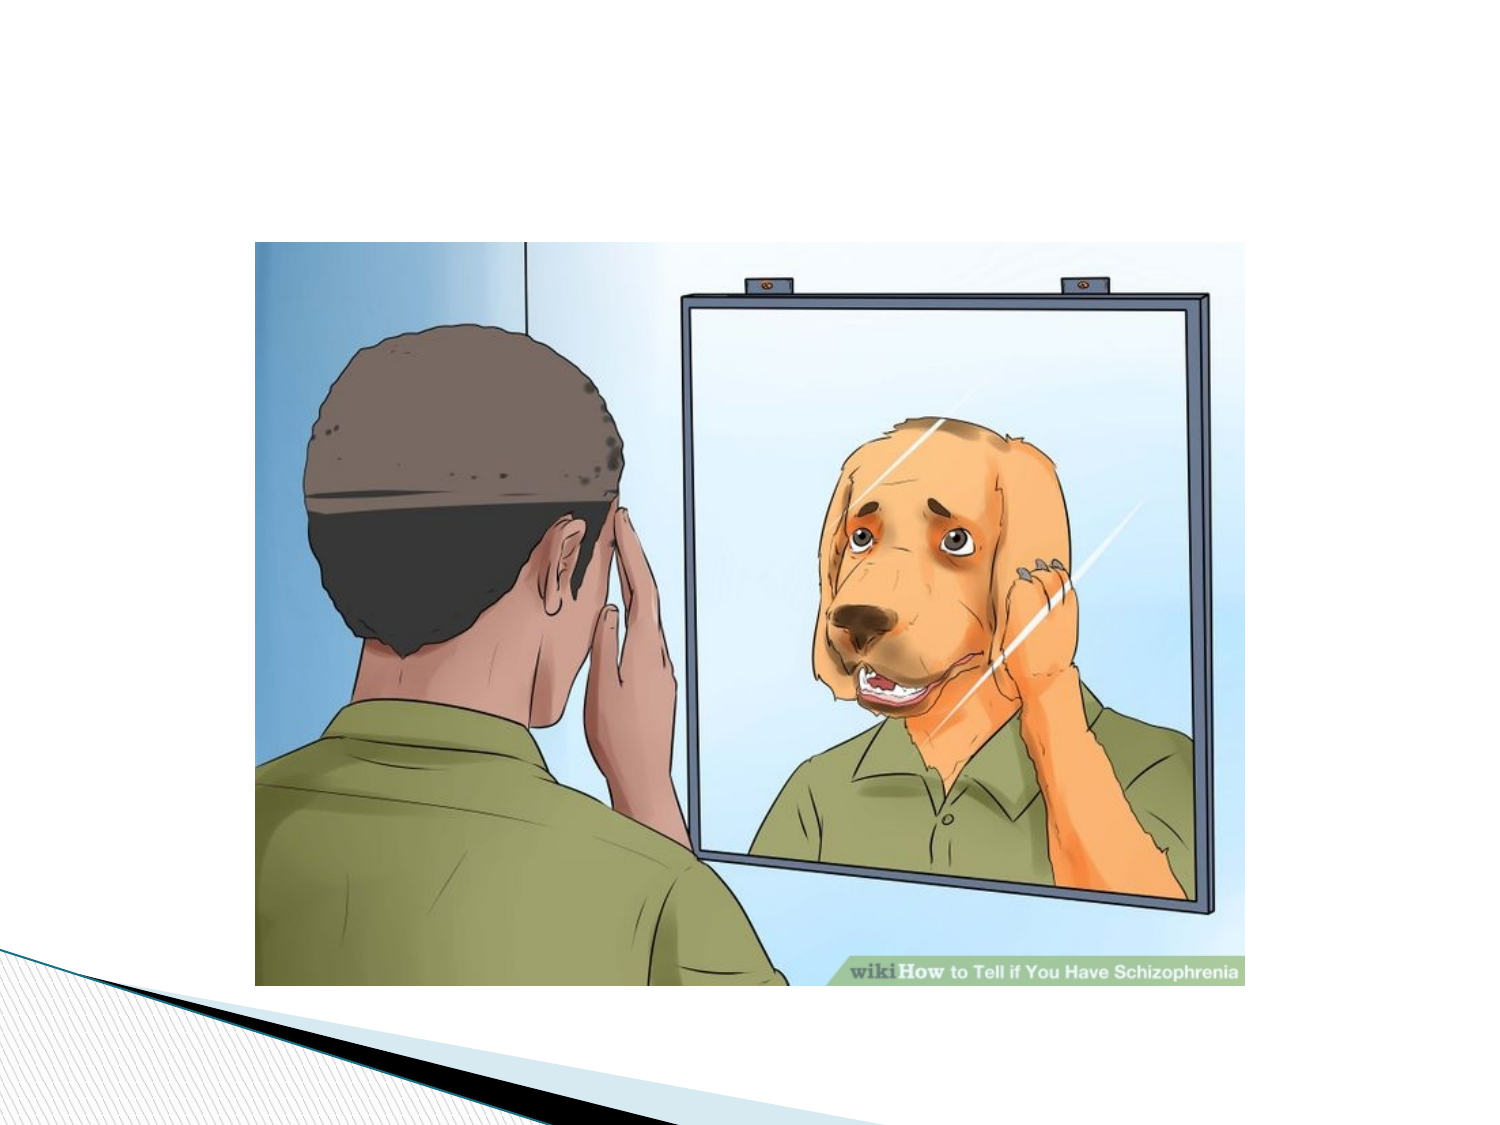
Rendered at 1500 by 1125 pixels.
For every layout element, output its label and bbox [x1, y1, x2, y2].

list [254, 242, 1246, 986]
